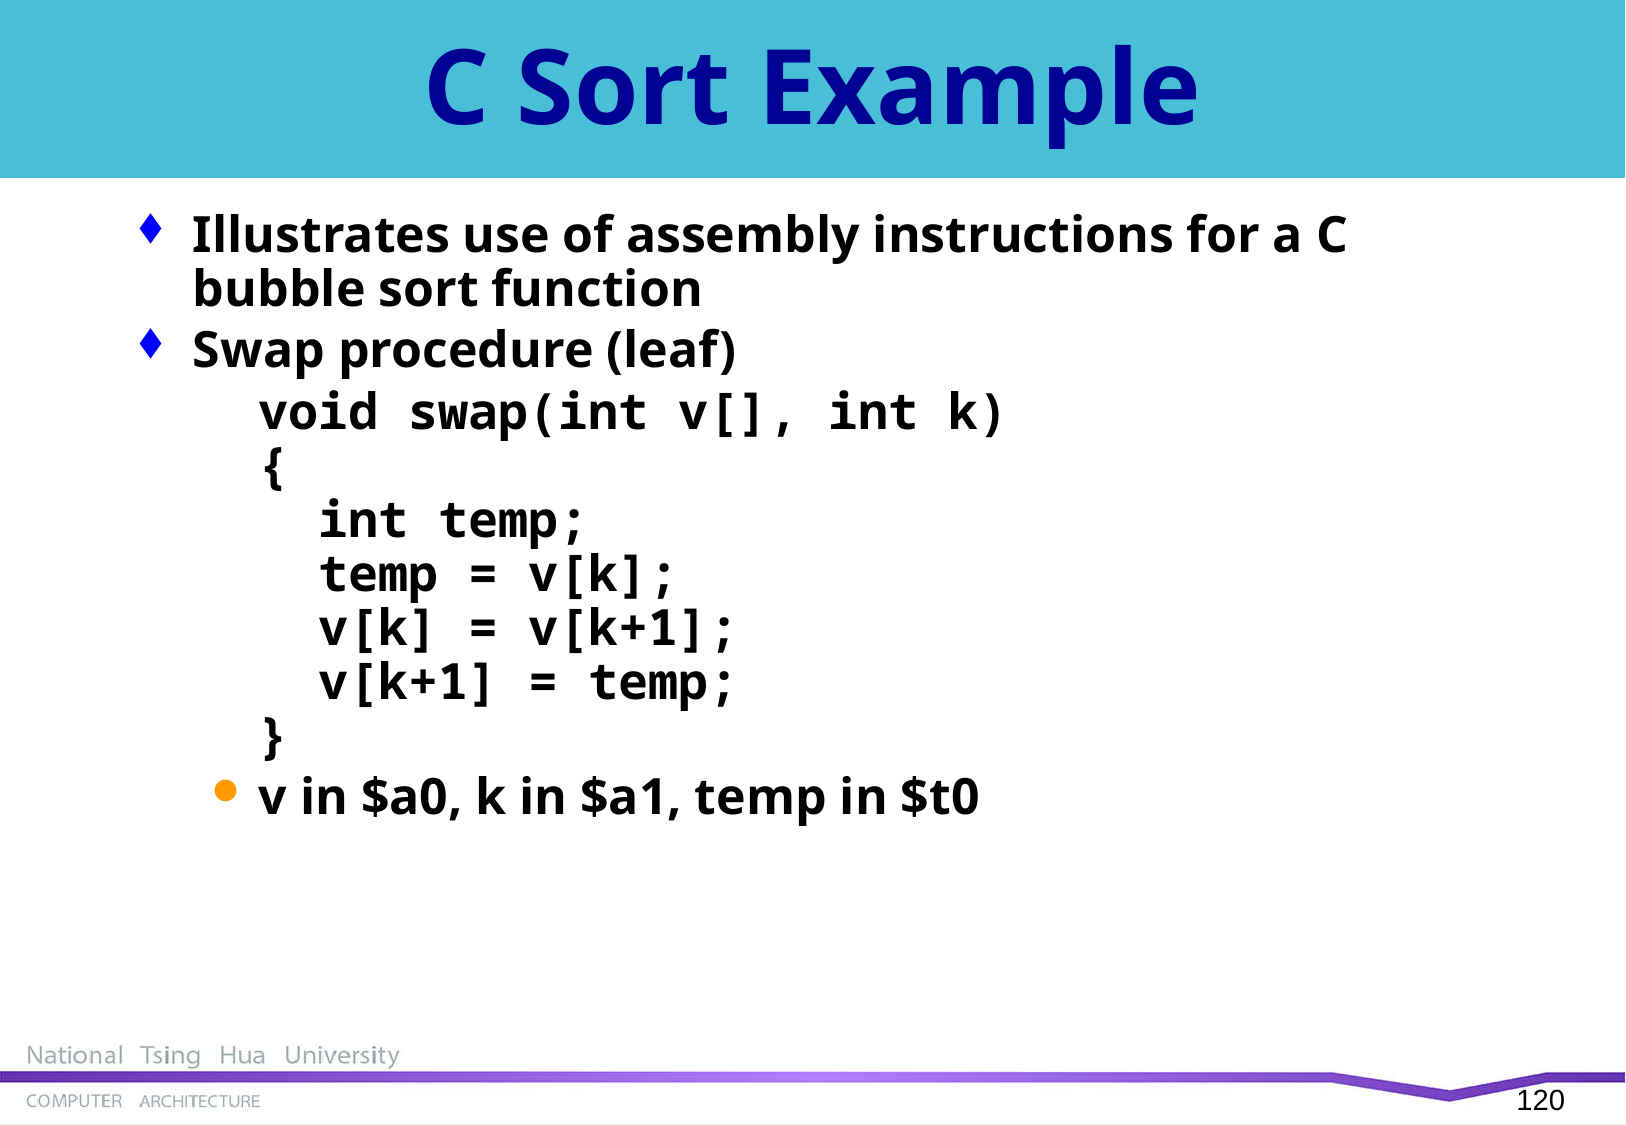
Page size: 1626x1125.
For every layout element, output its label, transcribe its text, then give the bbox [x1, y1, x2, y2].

list Illustrates use of assembly instructions for a C bubble sort function Swap procedure (leaf) void swap(int v[], int k) { int temp; temp = v[k]; v[k] = v[k+1]; v[k+1] = temp; } v in $a0, k in $a1, temp in $t0 [121, 202, 1429, 1036]
title C Sort Example [121, 19, 1504, 167]
slide_number 119 [1241, 1060, 1581, 1125]
picture [0, 0, 1626, 1125]
